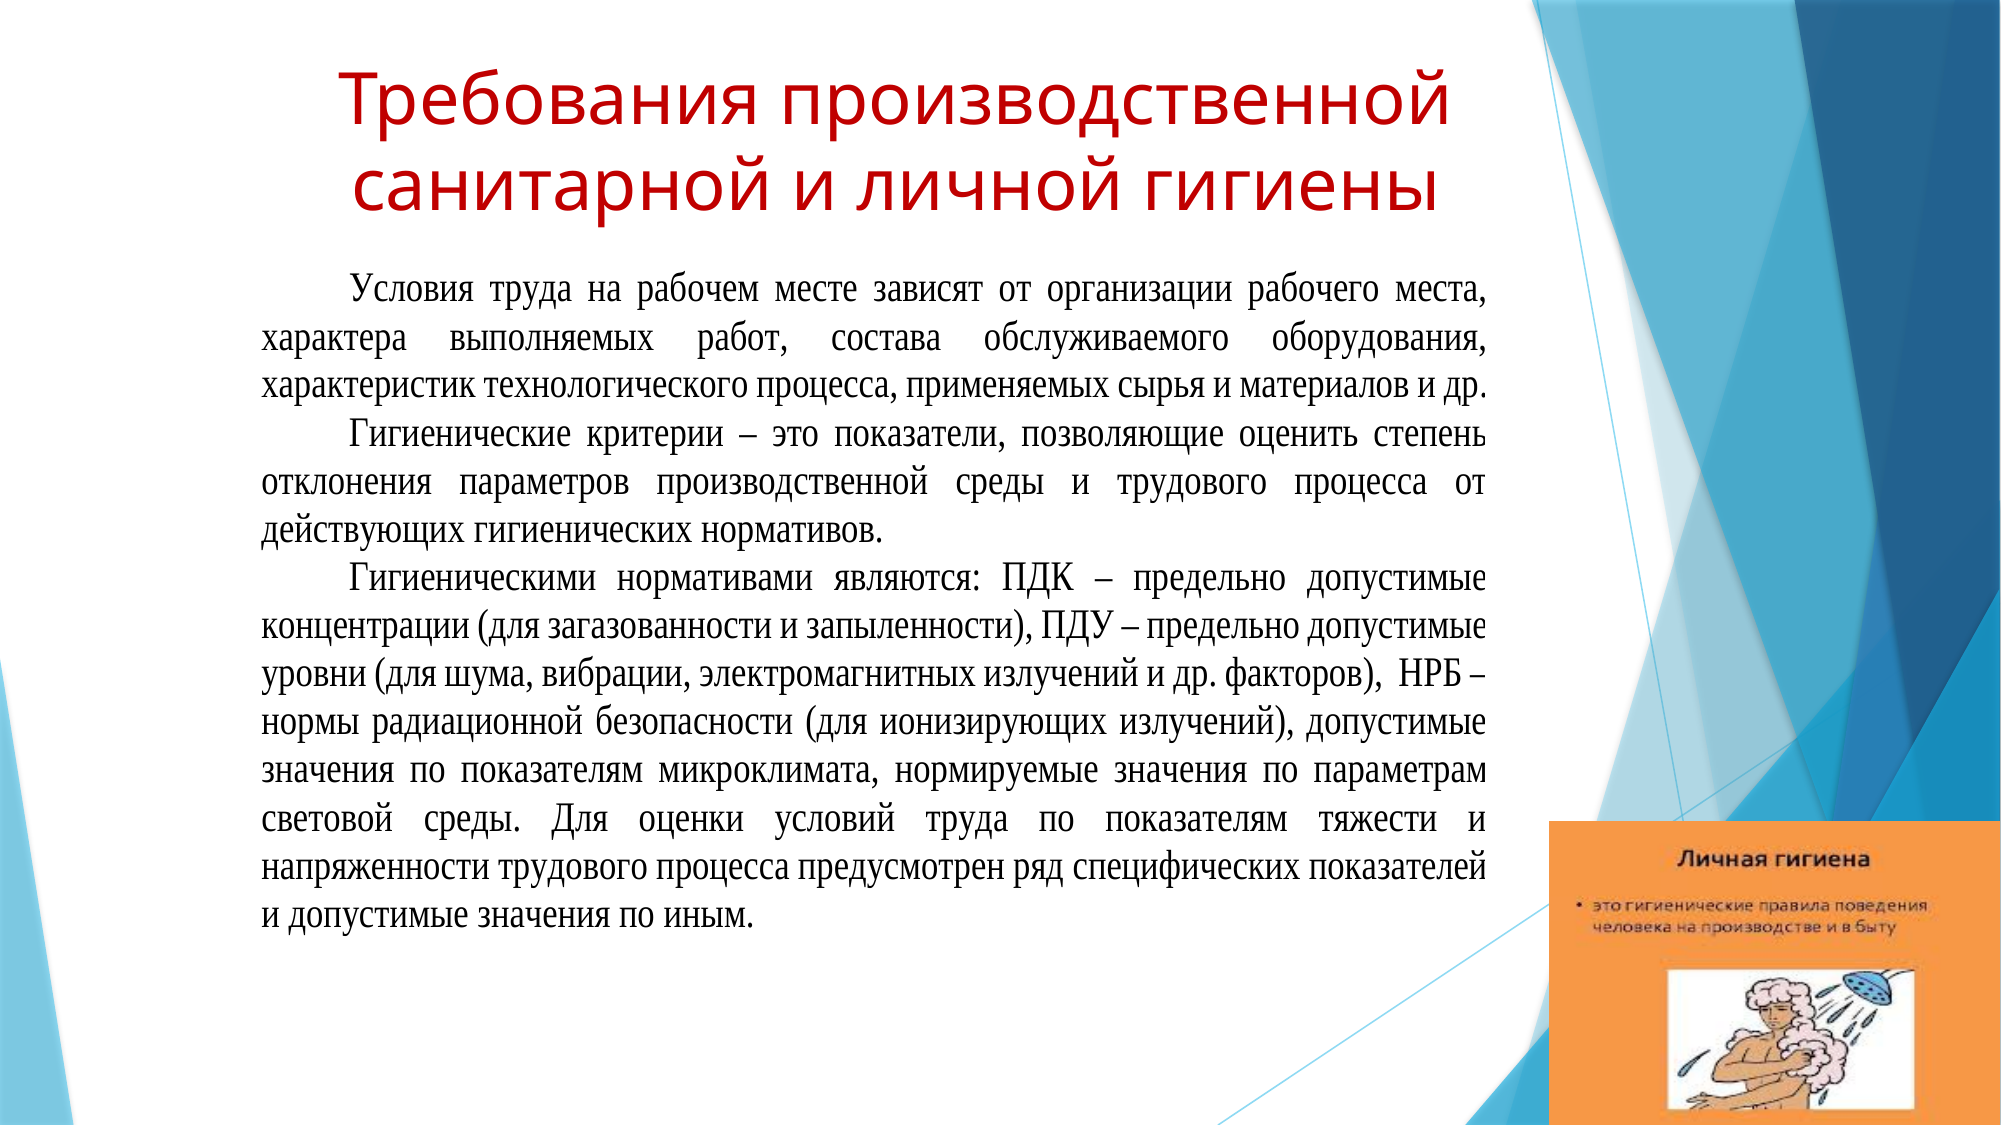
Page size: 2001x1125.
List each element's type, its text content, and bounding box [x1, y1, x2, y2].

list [260, 262, 1486, 939]
picture [1548, 821, 2000, 1125]
title Требования производственной санитарной и личной гигиены [323, 44, 1468, 245]
